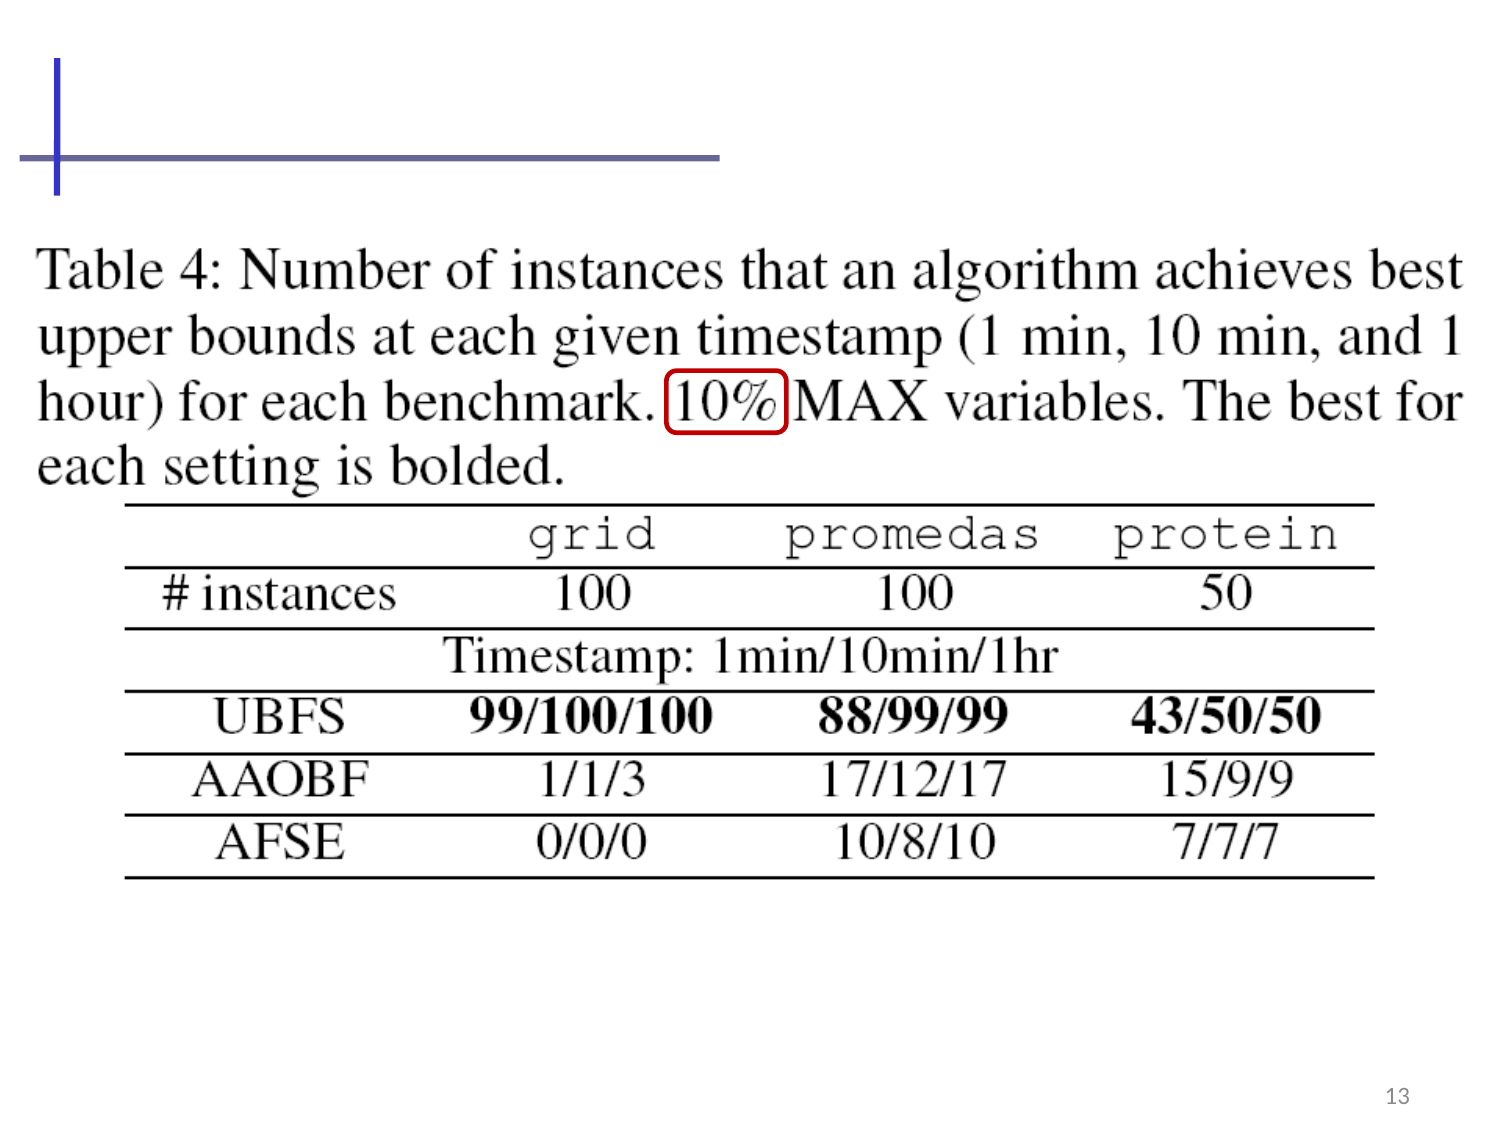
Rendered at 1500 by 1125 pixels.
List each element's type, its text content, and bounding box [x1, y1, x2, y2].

slide_number 13 [1074, 1064, 1425, 1125]
picture [28, 236, 1472, 889]
